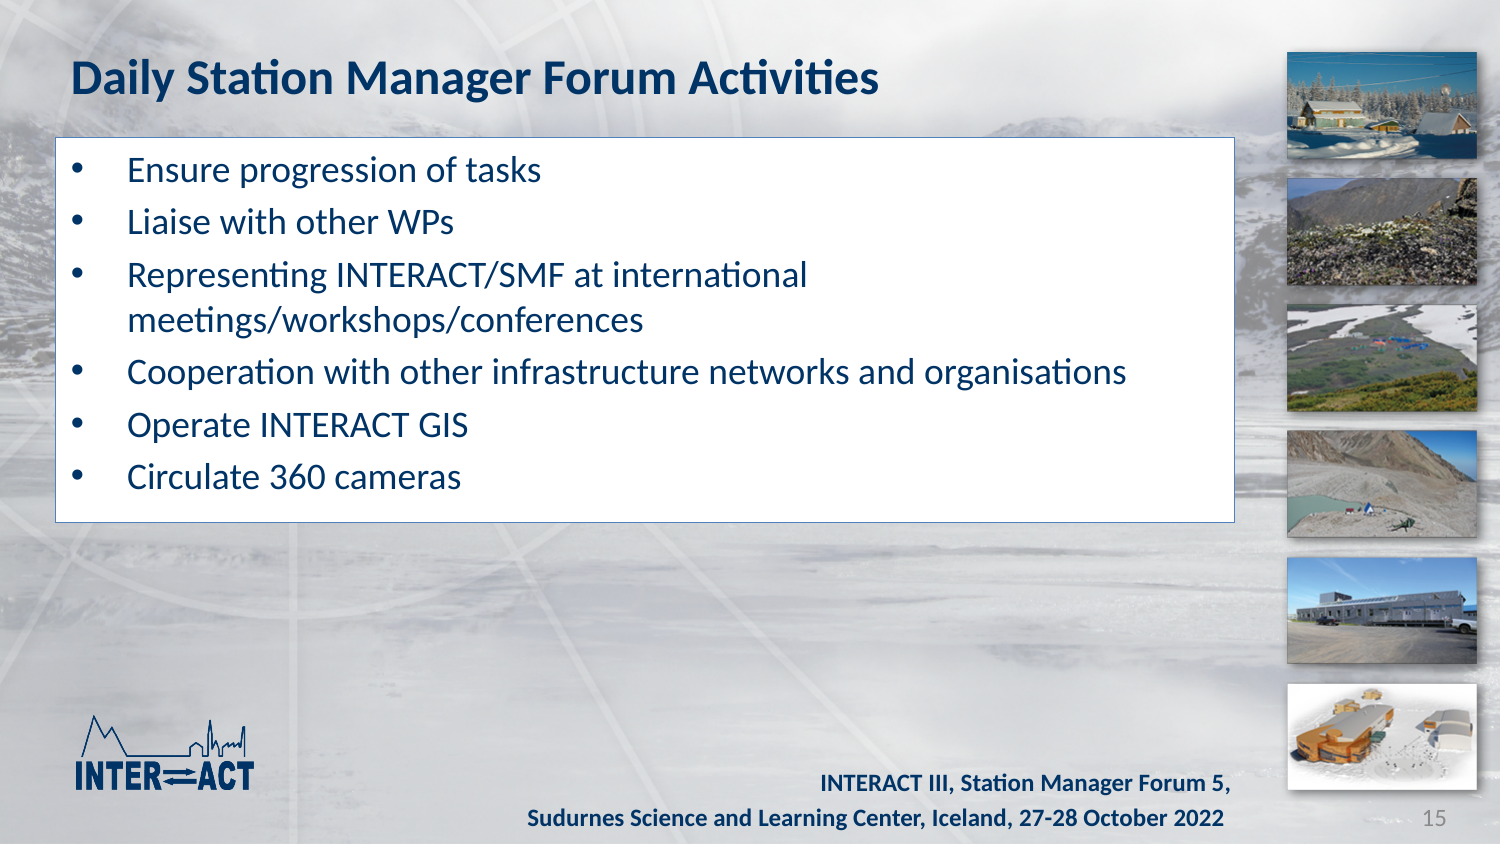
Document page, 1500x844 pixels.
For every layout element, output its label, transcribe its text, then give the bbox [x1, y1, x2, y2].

text_box INTERACT III, Station Manager Forum 5, Sudurnes Science and Learning Center, Iceland, 27-28 October 2022 [511, 758, 1228, 844]
picture [0, 0, 1500, 844]
list Ensure progression of tasks Liaise with other WPs Representing INTERACT/SMF at international meetings/workshops/conferences Cooperation with other infrastructure networks and organisations Operate INTERACT GIS Circulate 360 cameras [55, 137, 1228, 523]
title Daily Station Manager Forum Activities [55, 4, 1228, 137]
